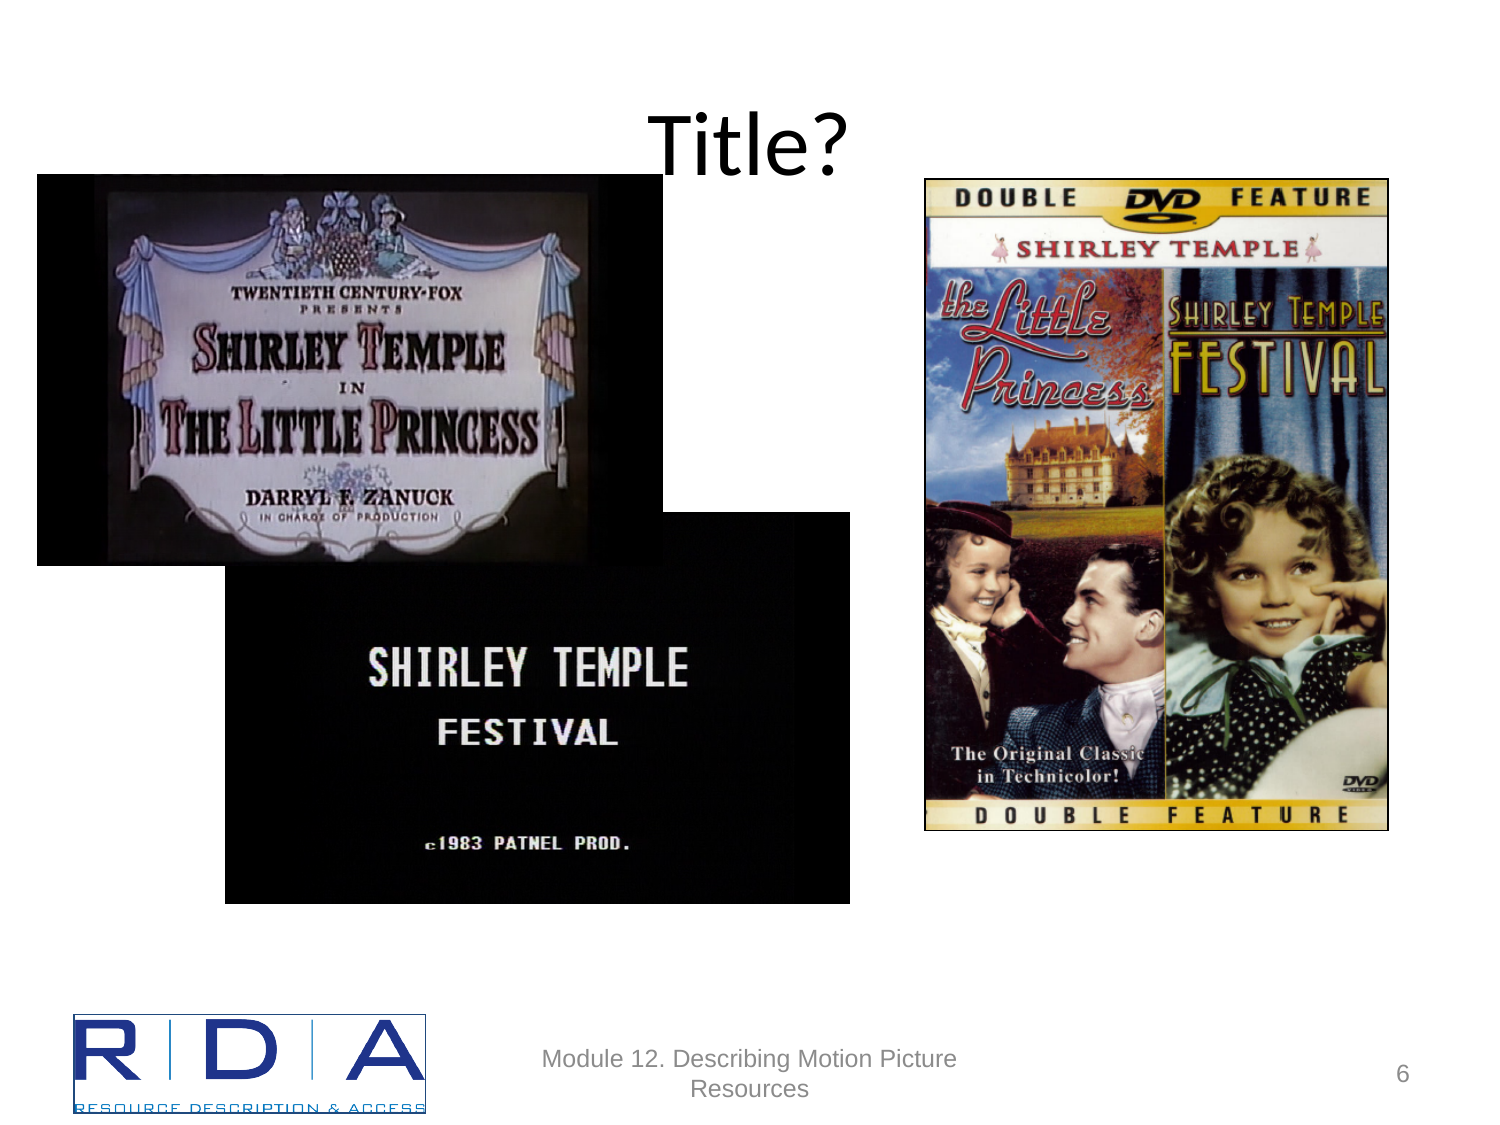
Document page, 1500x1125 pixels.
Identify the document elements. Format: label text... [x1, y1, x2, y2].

picture [75, 1015, 425, 1112]
title Title? [75, 45, 1425, 233]
footer Module 12. Describing Motion Picture Resources [512, 1042, 988, 1103]
slide_number 55 [1074, 1042, 1425, 1103]
picture [37, 174, 851, 904]
picture [925, 179, 1388, 830]
